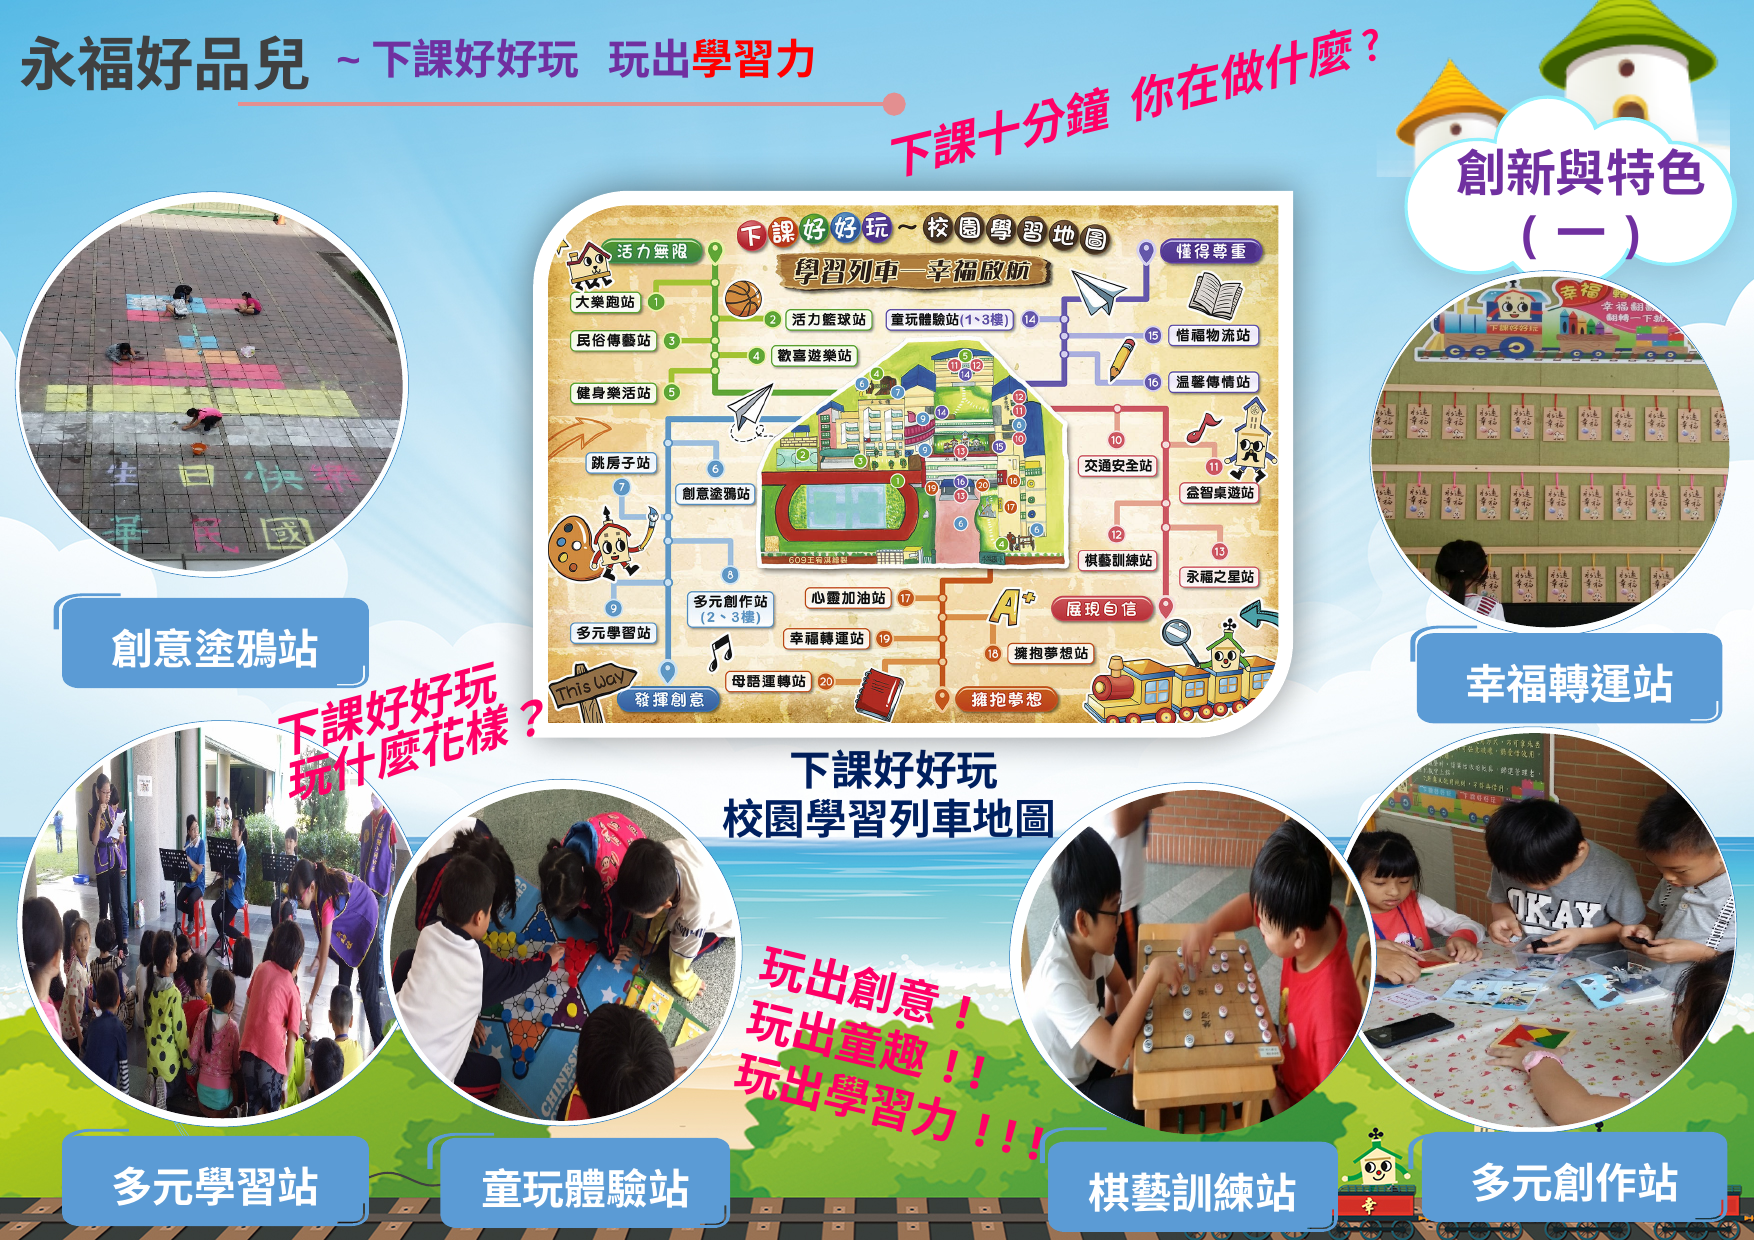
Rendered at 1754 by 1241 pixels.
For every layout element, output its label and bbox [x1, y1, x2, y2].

picture [0, 0, 1754, 1241]
text_box [172, 1119, 482, 1187]
text_box [1376, 0, 1735, 287]
